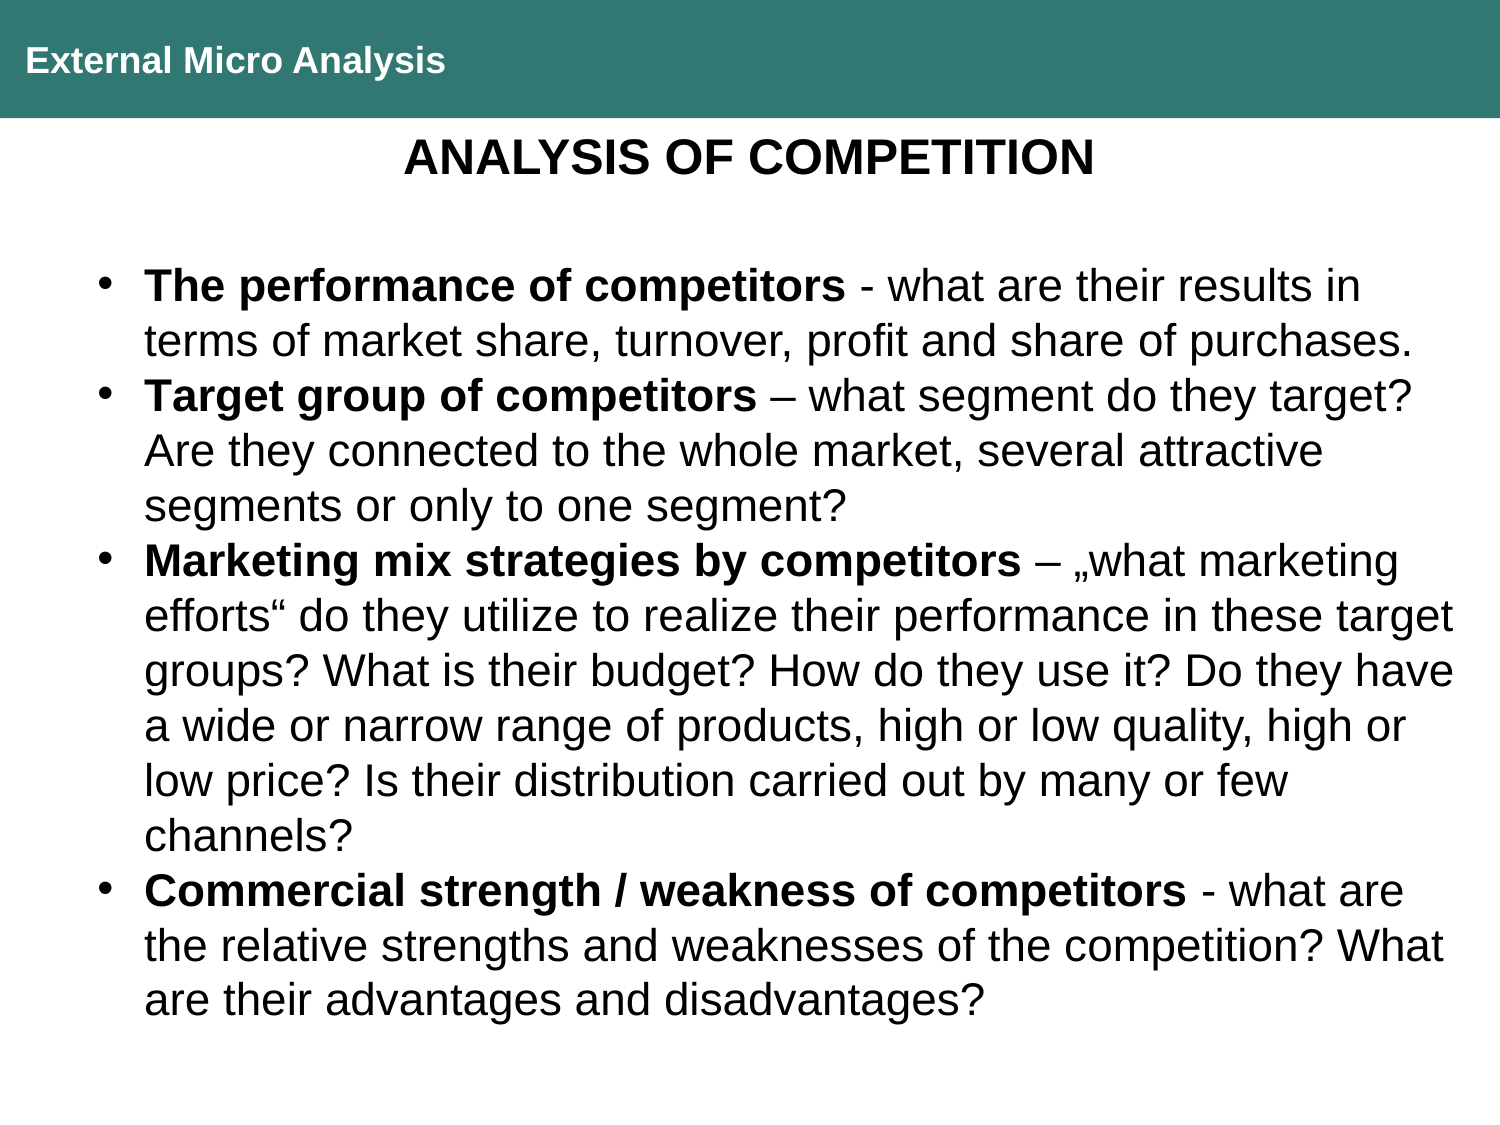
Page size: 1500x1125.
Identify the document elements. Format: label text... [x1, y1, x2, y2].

text_box External Micro Analysis [0, 0, 1500, 120]
text_box ANALYSIS OF COMPETITION [55, 117, 1444, 193]
text_box The performance of competitors - what are their results in terms of market share, turnover, profit and share of purchases. Target group of competitors – what segment do they target? Are they connected to the whole market, several attractive segments or only to one segment? Marketing mix strategies by competitors – „what marketing efforts“ do they utilize to realize their performance in these target groups? What is their budget? How do they use it? Do they have a wide or narrow range of products, high or low quality, high or low price? Is their distribution carried out by many or few channels? Commercial strength / weakness of competitors - what are the relative strengths and weaknesses of the competition? What are their advantages and disadvantages? [82, 247, 1474, 1033]
